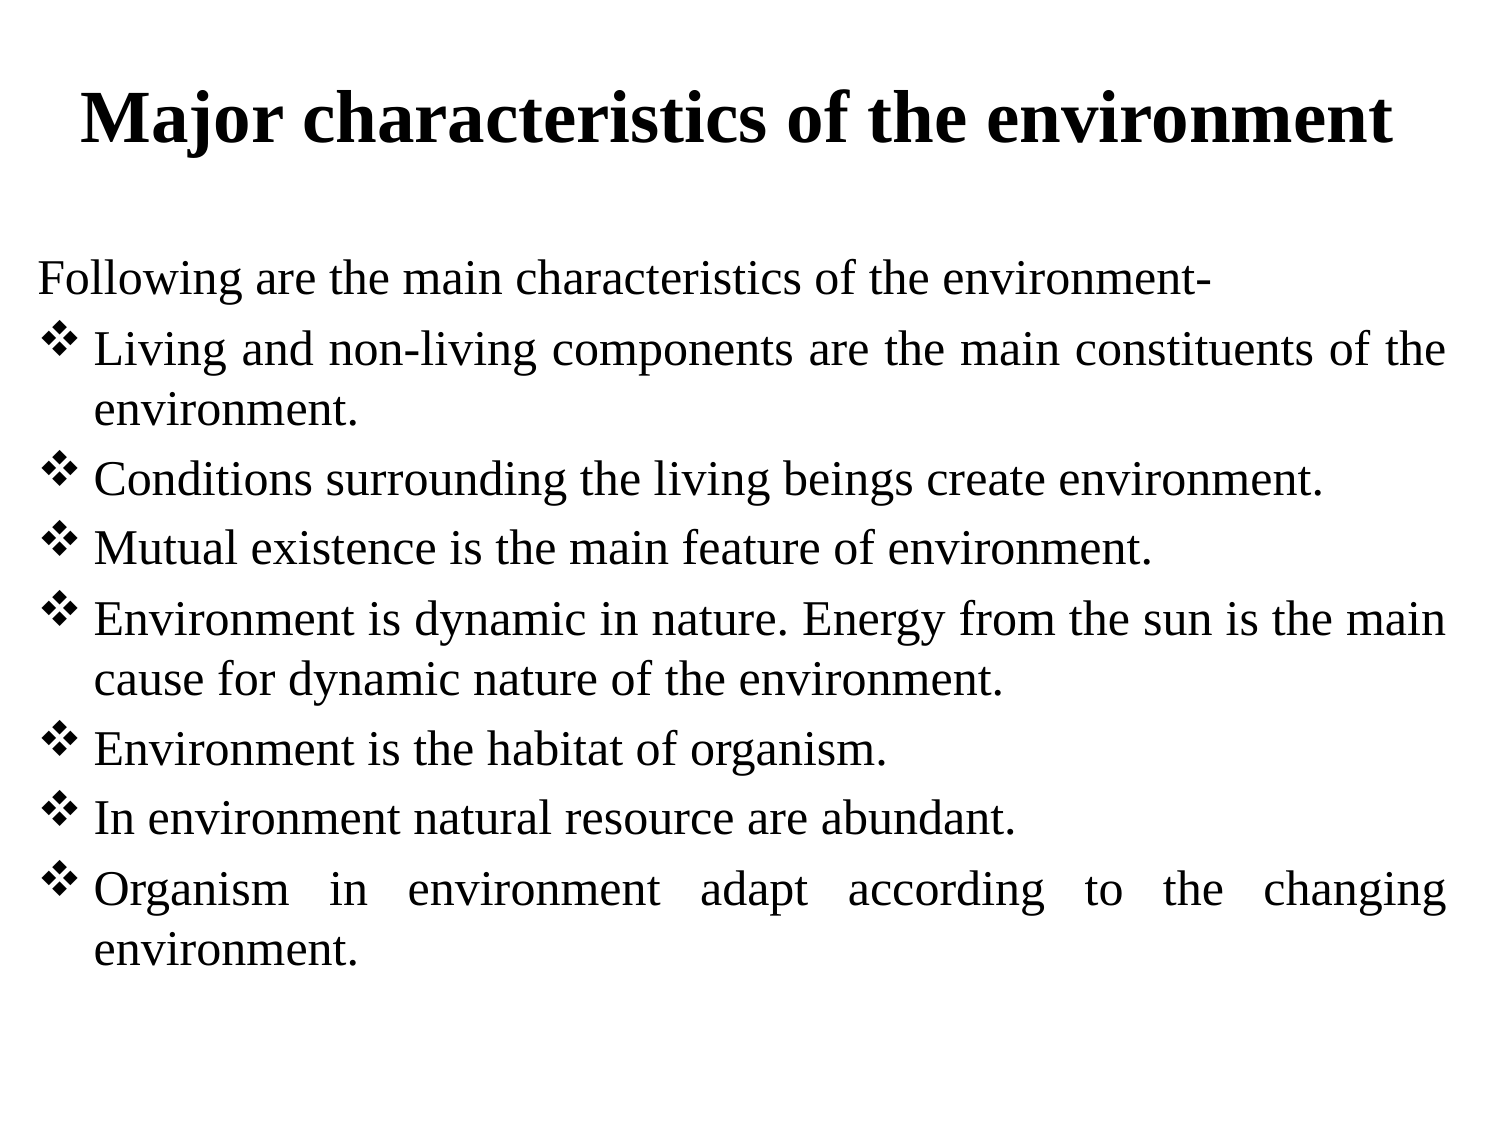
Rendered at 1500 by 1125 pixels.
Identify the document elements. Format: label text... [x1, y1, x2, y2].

title Major characteristics of the environment [62, 37, 1413, 188]
list Following are the main characteristics of the environment- Living and non-living components are the main constituents of the environment. Conditions surrounding the living beings create environment. Mutual existence is the main feature of environment. Environment is dynamic in nature. Energy from the sun is the main cause for dynamic nature of the environment. Environment is the habitat of organism. In environment natural resource are abundant. Organism in environment adapt according to the changing environment. [22, 237, 1463, 1100]
